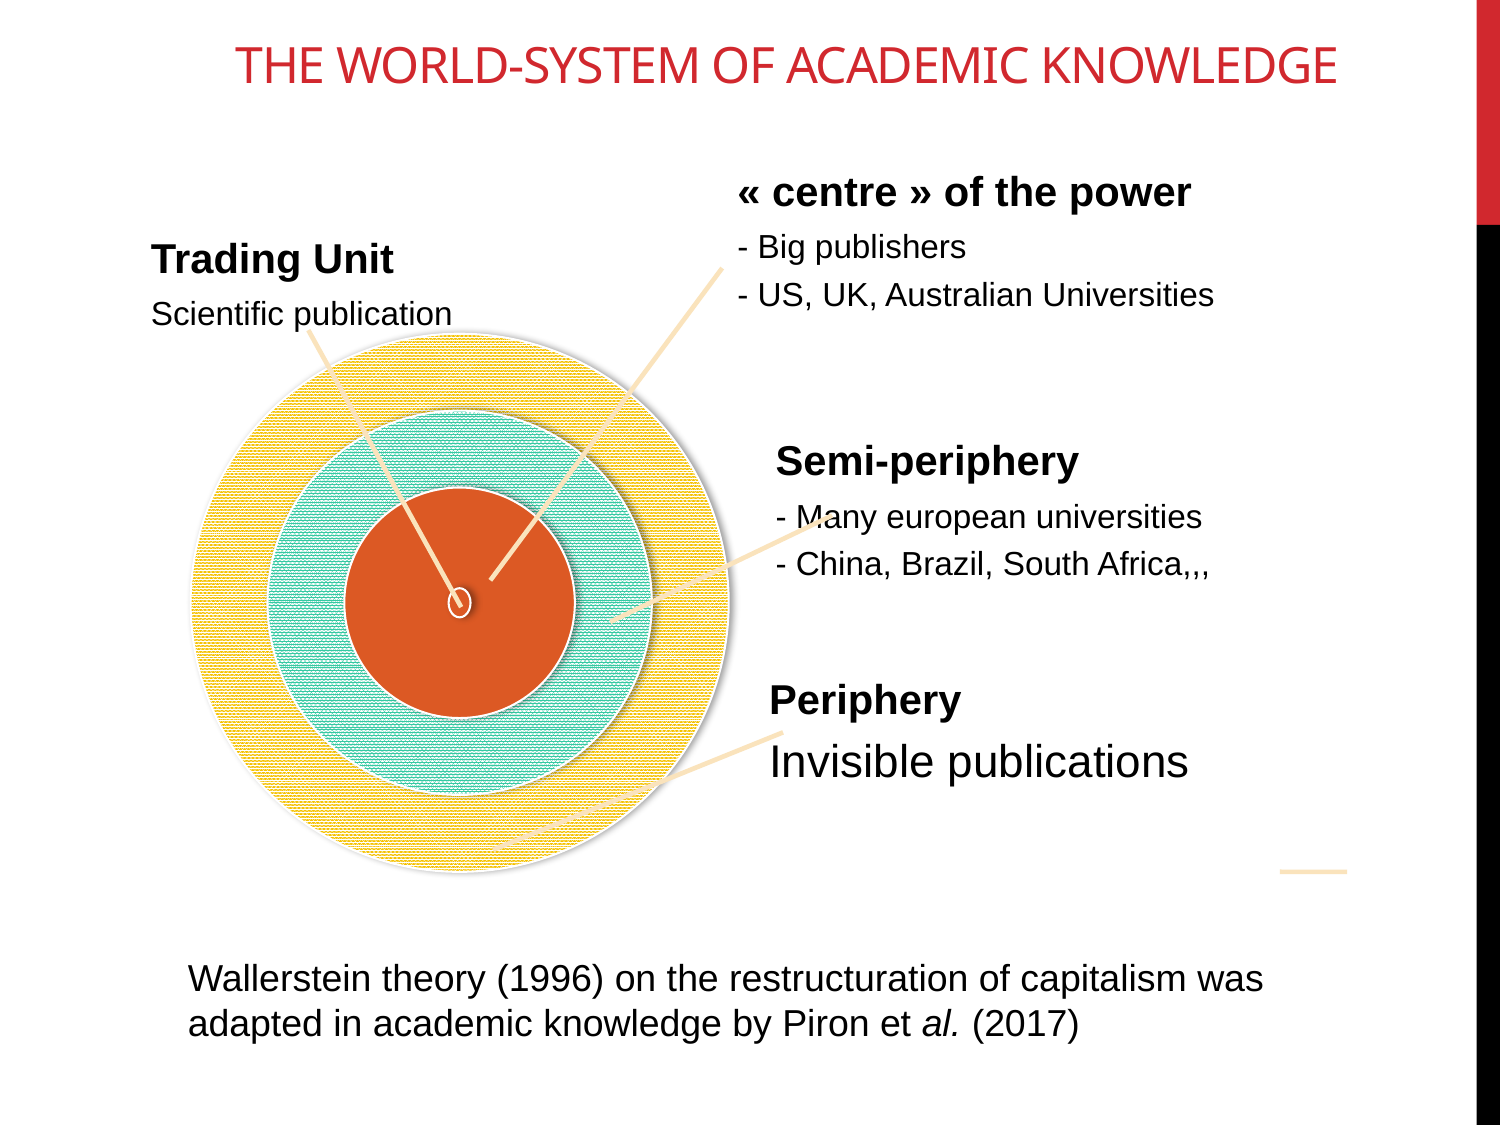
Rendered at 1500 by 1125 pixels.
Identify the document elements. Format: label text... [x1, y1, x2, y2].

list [96, 153, 1348, 873]
title the world-system Of academic knowledge [75, 0, 1500, 101]
text_box Wallerstein theory (1996) on the restructuration of capitalism was adapted in academic knowledge by Piron et al. (2017) [173, 946, 1402, 1051]
